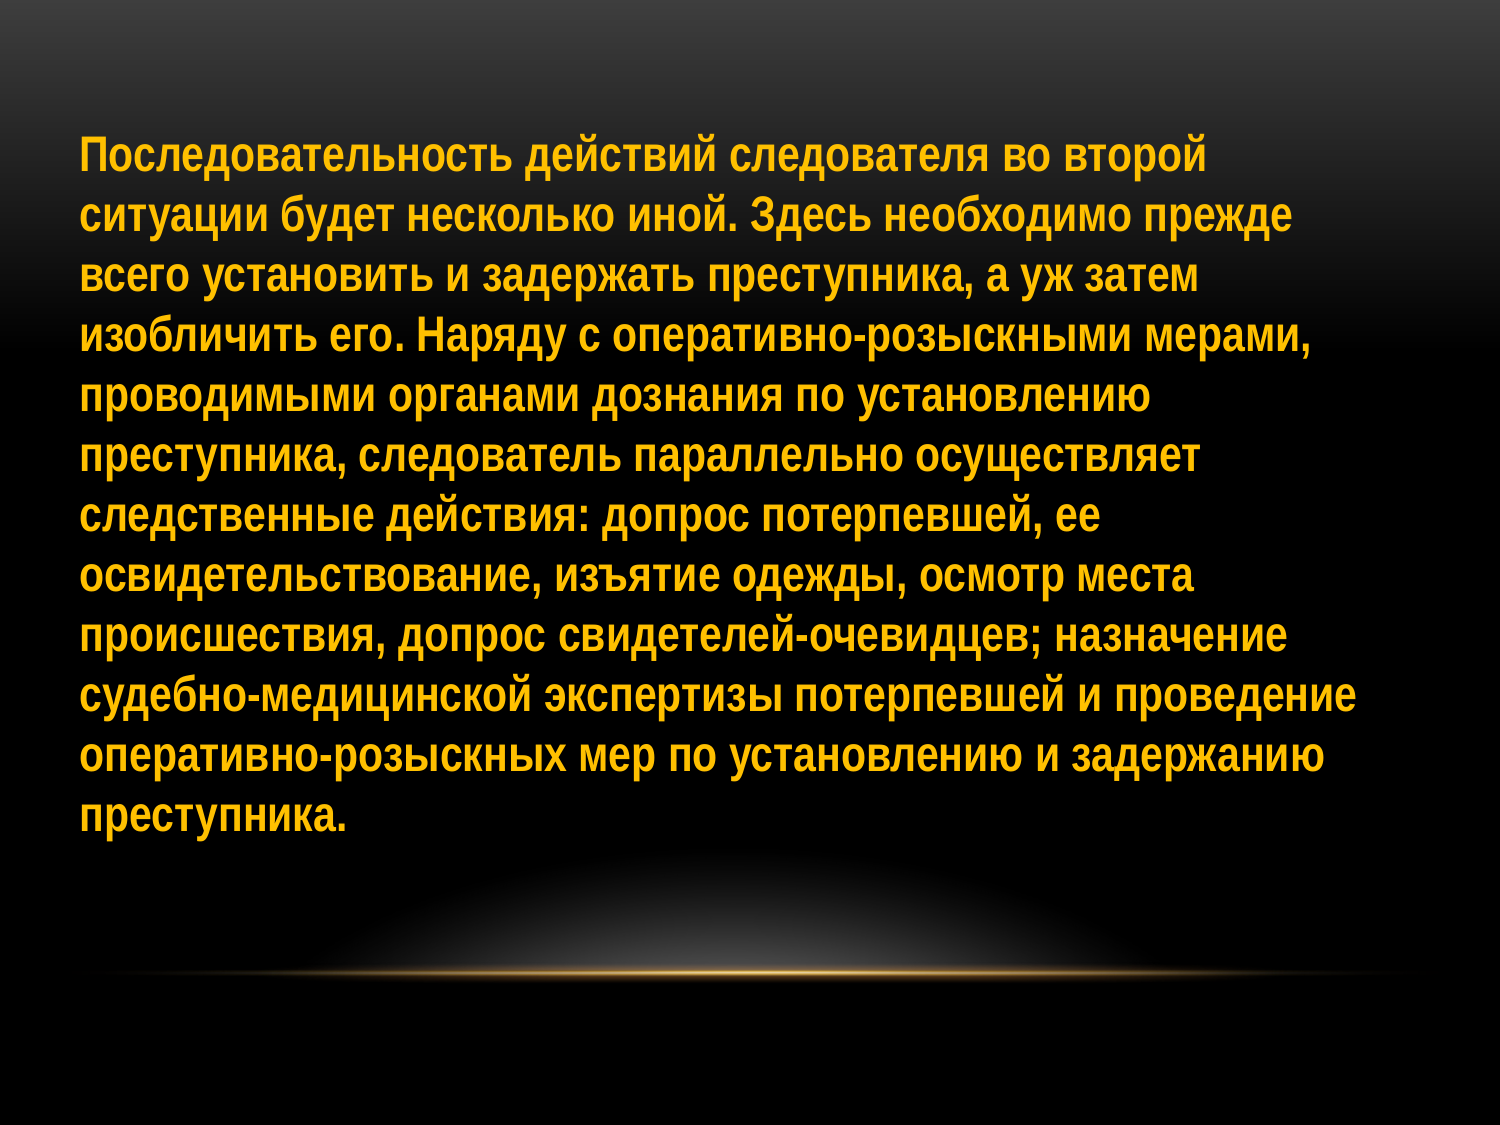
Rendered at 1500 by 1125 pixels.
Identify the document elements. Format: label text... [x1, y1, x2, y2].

text_box Последовательность действий следователя во второй ситуации будет несколько иной. Здесь необходимо прежде всего установить и задержать преступника, а уж затем изобличить его. Наряду с оперативно-розыскными мерами, проводимыми органами дознания по установлению преступника, следователь параллельно осуществляет следственные действия: допрос потерпевшей, ее освидетельствование, изъятие одежды, осмотр места происшествия, допрос свидетелей-очевидцев; назначение судебно-медицинской экспертизы потерпевшей и проведение оперативно-розыскных мер по установлению и задержанию преступника. [64, 113, 1412, 849]
picture [0, 0, 1500, 1125]
